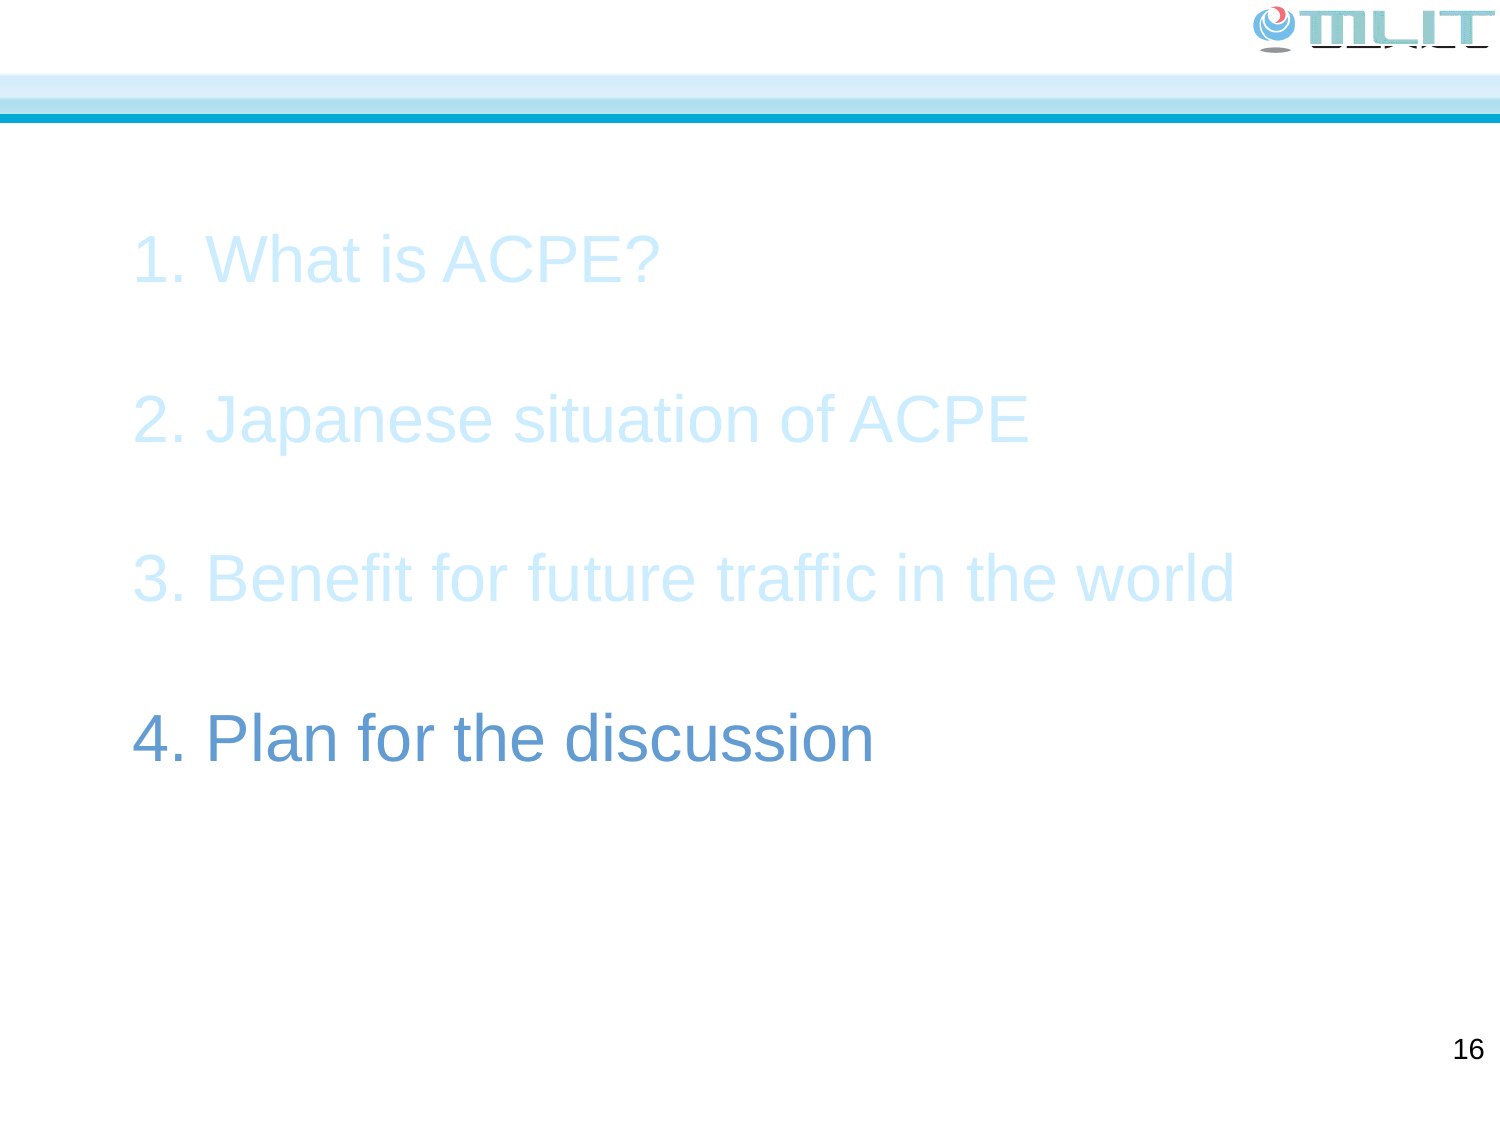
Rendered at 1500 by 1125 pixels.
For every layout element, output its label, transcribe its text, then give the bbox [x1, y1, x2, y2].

text_box 1. What is ACPE? 2. Japanese situation of ACPE 3. Benefit for future traffic in the world 4. Plan for the discussion [29, 208, 1447, 783]
picture [1297, 8, 1498, 46]
slide_number 16 [1149, 1022, 1500, 1102]
picture [0, 0, 1500, 113]
